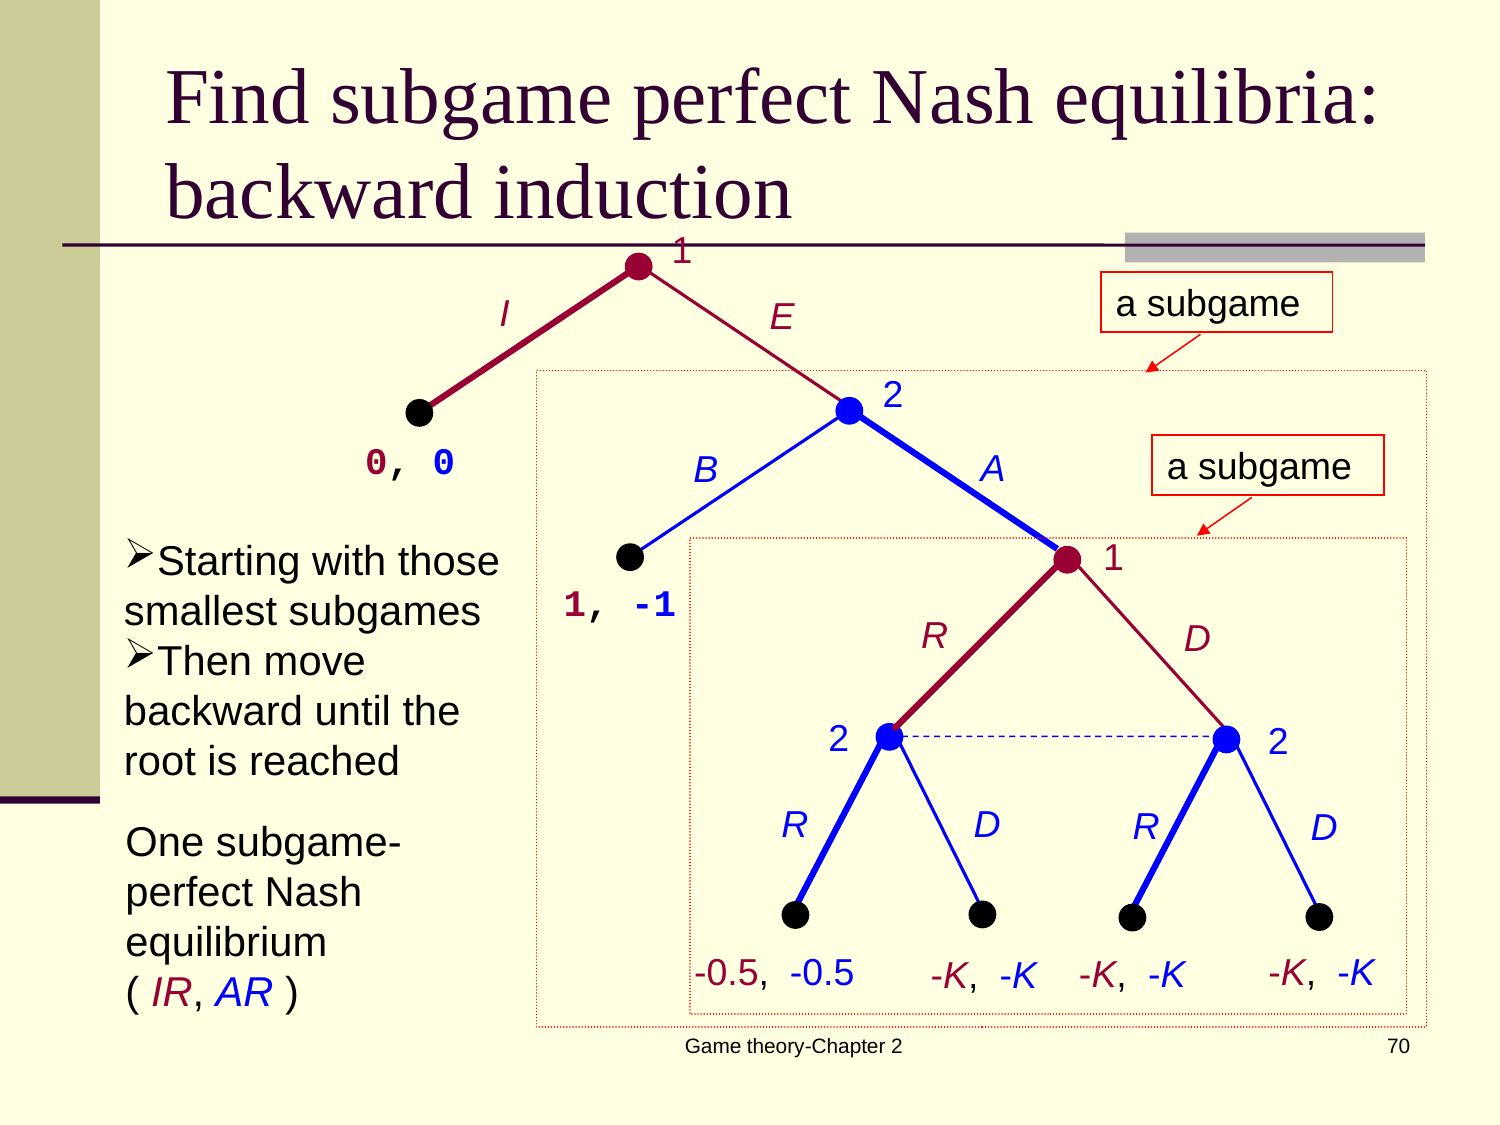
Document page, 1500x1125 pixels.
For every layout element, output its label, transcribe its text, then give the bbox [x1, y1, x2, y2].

text_box Starting with those smallest subgames Then move backward until the root is reached [109, 526, 344, 791]
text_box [349, 217, 1427, 1028]
footer Game theory-Chapter 2 [549, 1036, 1038, 1101]
slide_number 70 [1112, 1034, 1426, 1101]
title Find subgame perfect Nash equilibria: backward induction [149, 45, 1426, 234]
text_box One subgame-perfect Nash equilibrium ( IR, AR ) [110, 807, 344, 1023]
